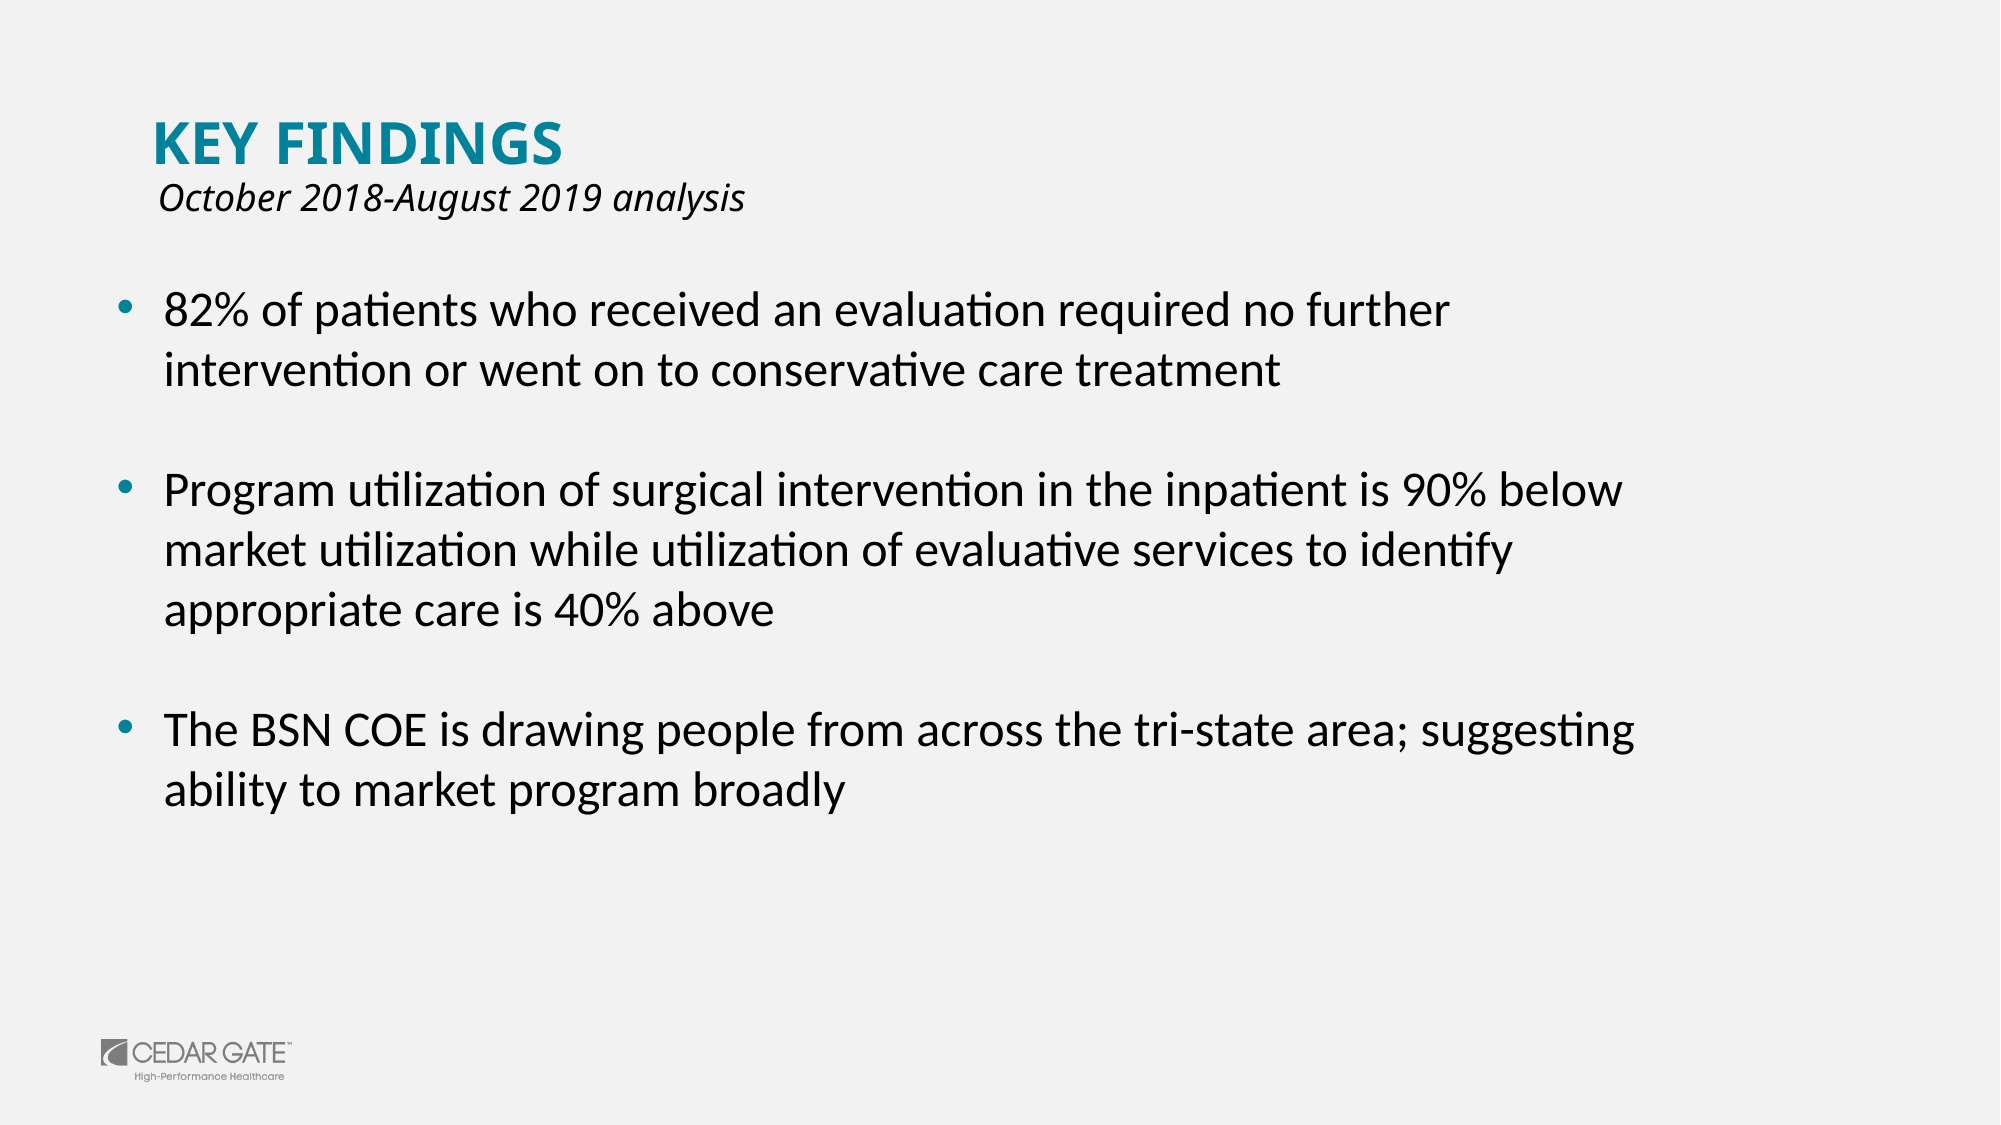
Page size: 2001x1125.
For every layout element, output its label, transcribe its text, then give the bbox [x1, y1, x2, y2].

text_box October 2018-August 2019 analysis [142, 172, 1898, 290]
text_box 82% of patients who received an evaluation required no further intervention or went on to conservative care treatment Program utilization of surgical intervention in the inpatient is 90% below market utilization while utilization of evaluative services to identify appropriate care is 40% above The BSN COE is drawing people from across the tri-state area; suggesting ability to market program broadly [101, 269, 1711, 824]
list Key Findings [136, 106, 1059, 193]
